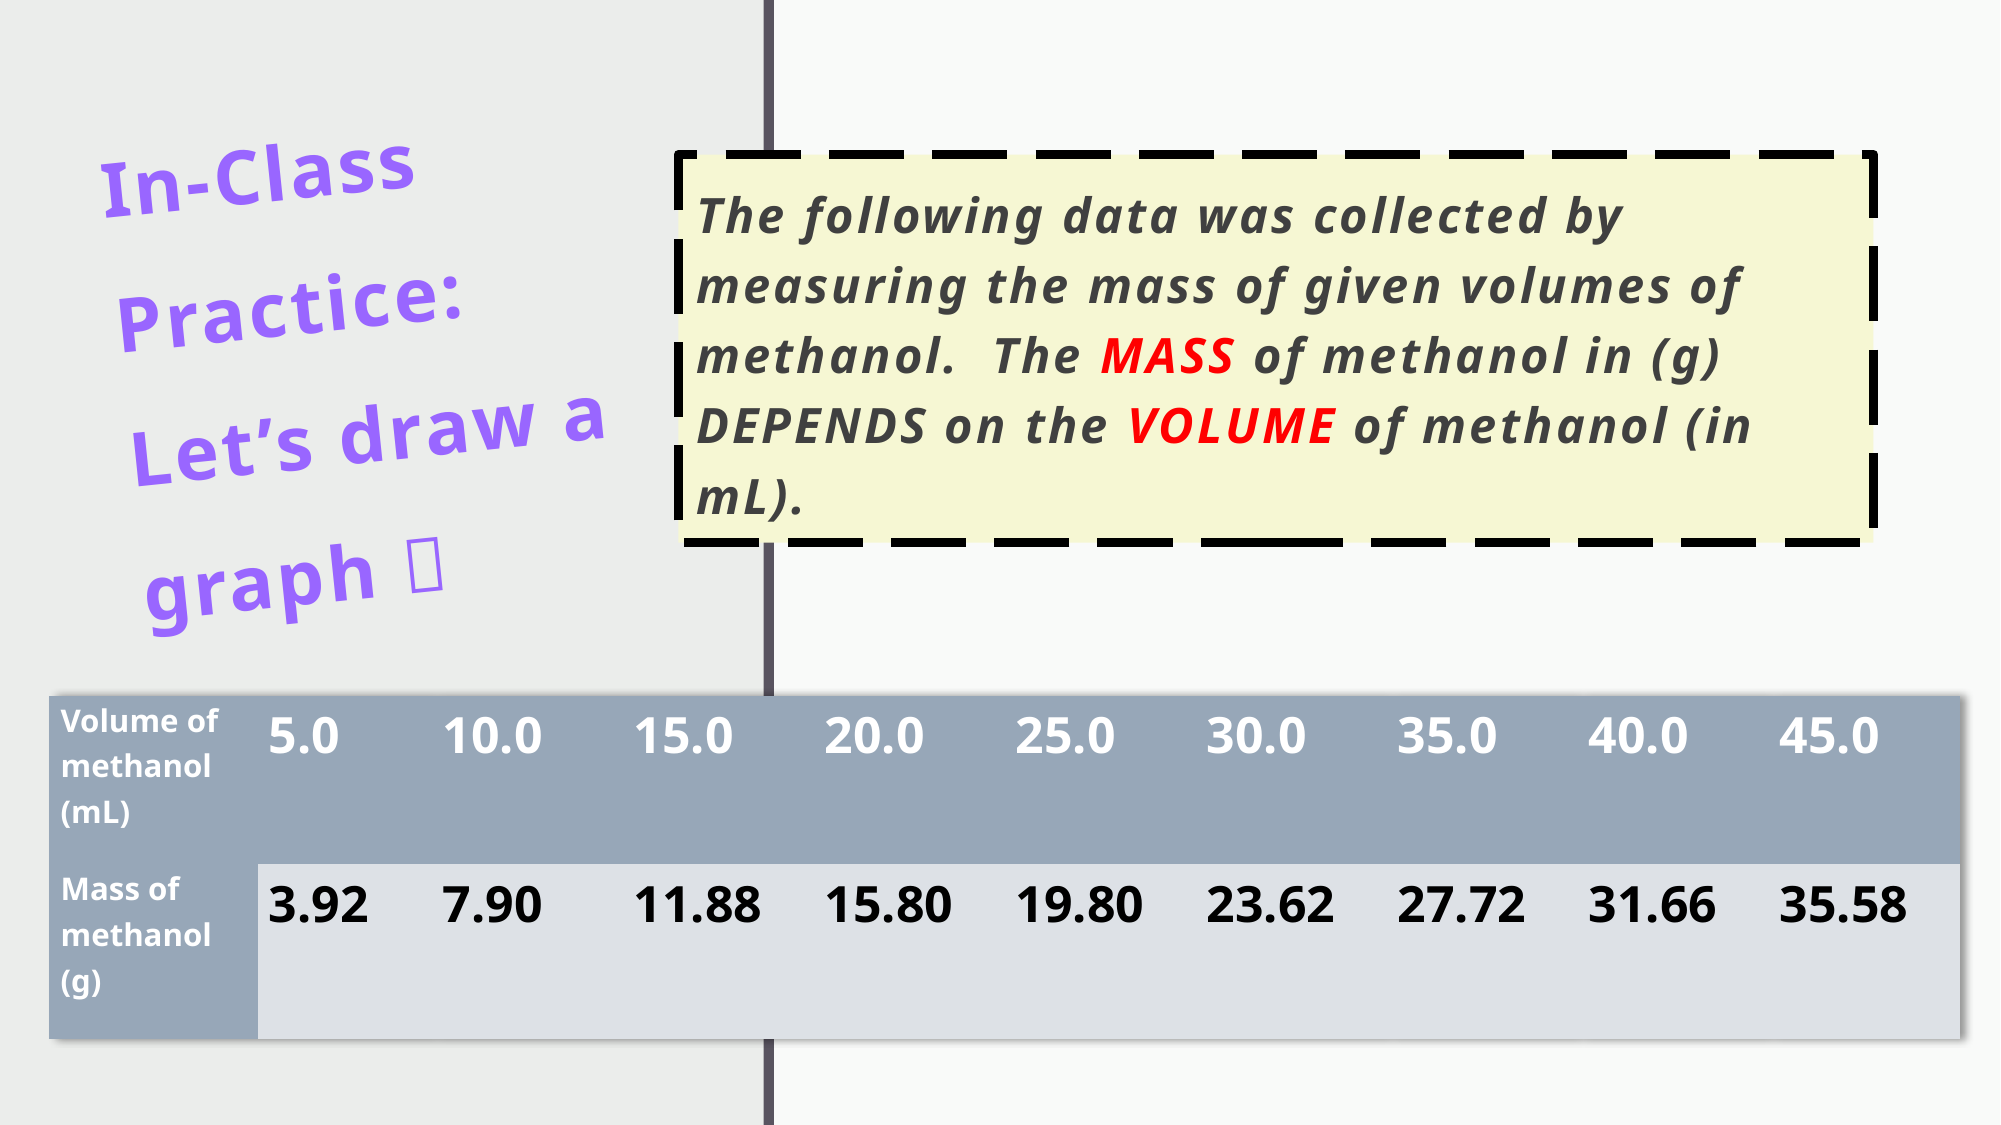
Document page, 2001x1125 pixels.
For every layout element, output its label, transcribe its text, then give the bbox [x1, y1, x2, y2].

table_cell 31.66 [1578, 864, 1769, 1039]
table_cell 11.88 [623, 864, 814, 1039]
table_header 30.0 [1196, 696, 1387, 864]
table_cell 15.80 [814, 864, 1005, 1039]
table_header 10.0 [431, 696, 623, 864]
table_header 45.0 [1769, 696, 1960, 864]
table_cell 7.90 [431, 864, 623, 1039]
table_header 20.0 [814, 696, 1005, 864]
table_header 5.0 [258, 696, 431, 864]
table_cell 35.58 [1769, 864, 1960, 1039]
table_header 35.0 [1387, 696, 1578, 864]
table_cell 3.92 [258, 864, 431, 1039]
title In-Class Practice: Let’s draw a graph  [66, 0, 695, 689]
table_header 25.0 [1005, 696, 1196, 864]
table_cell Mass of methanol (g) [49, 864, 258, 1039]
list The following data was collected by measuring the mass of given volumes of methanol. The MASS of methanol in (g) DEPENDS on the VOLUME of methanol (in mL). [678, 154, 1874, 543]
table_cell 23.62 [1196, 864, 1387, 1039]
table_header 15.0 [623, 696, 814, 864]
table_header 40.0 [1578, 696, 1769, 864]
table_header Volume of methanol (mL) [49, 696, 258, 864]
table_cell 19.80 [1005, 864, 1196, 1039]
table_cell 27.72 [1387, 864, 1578, 1039]
